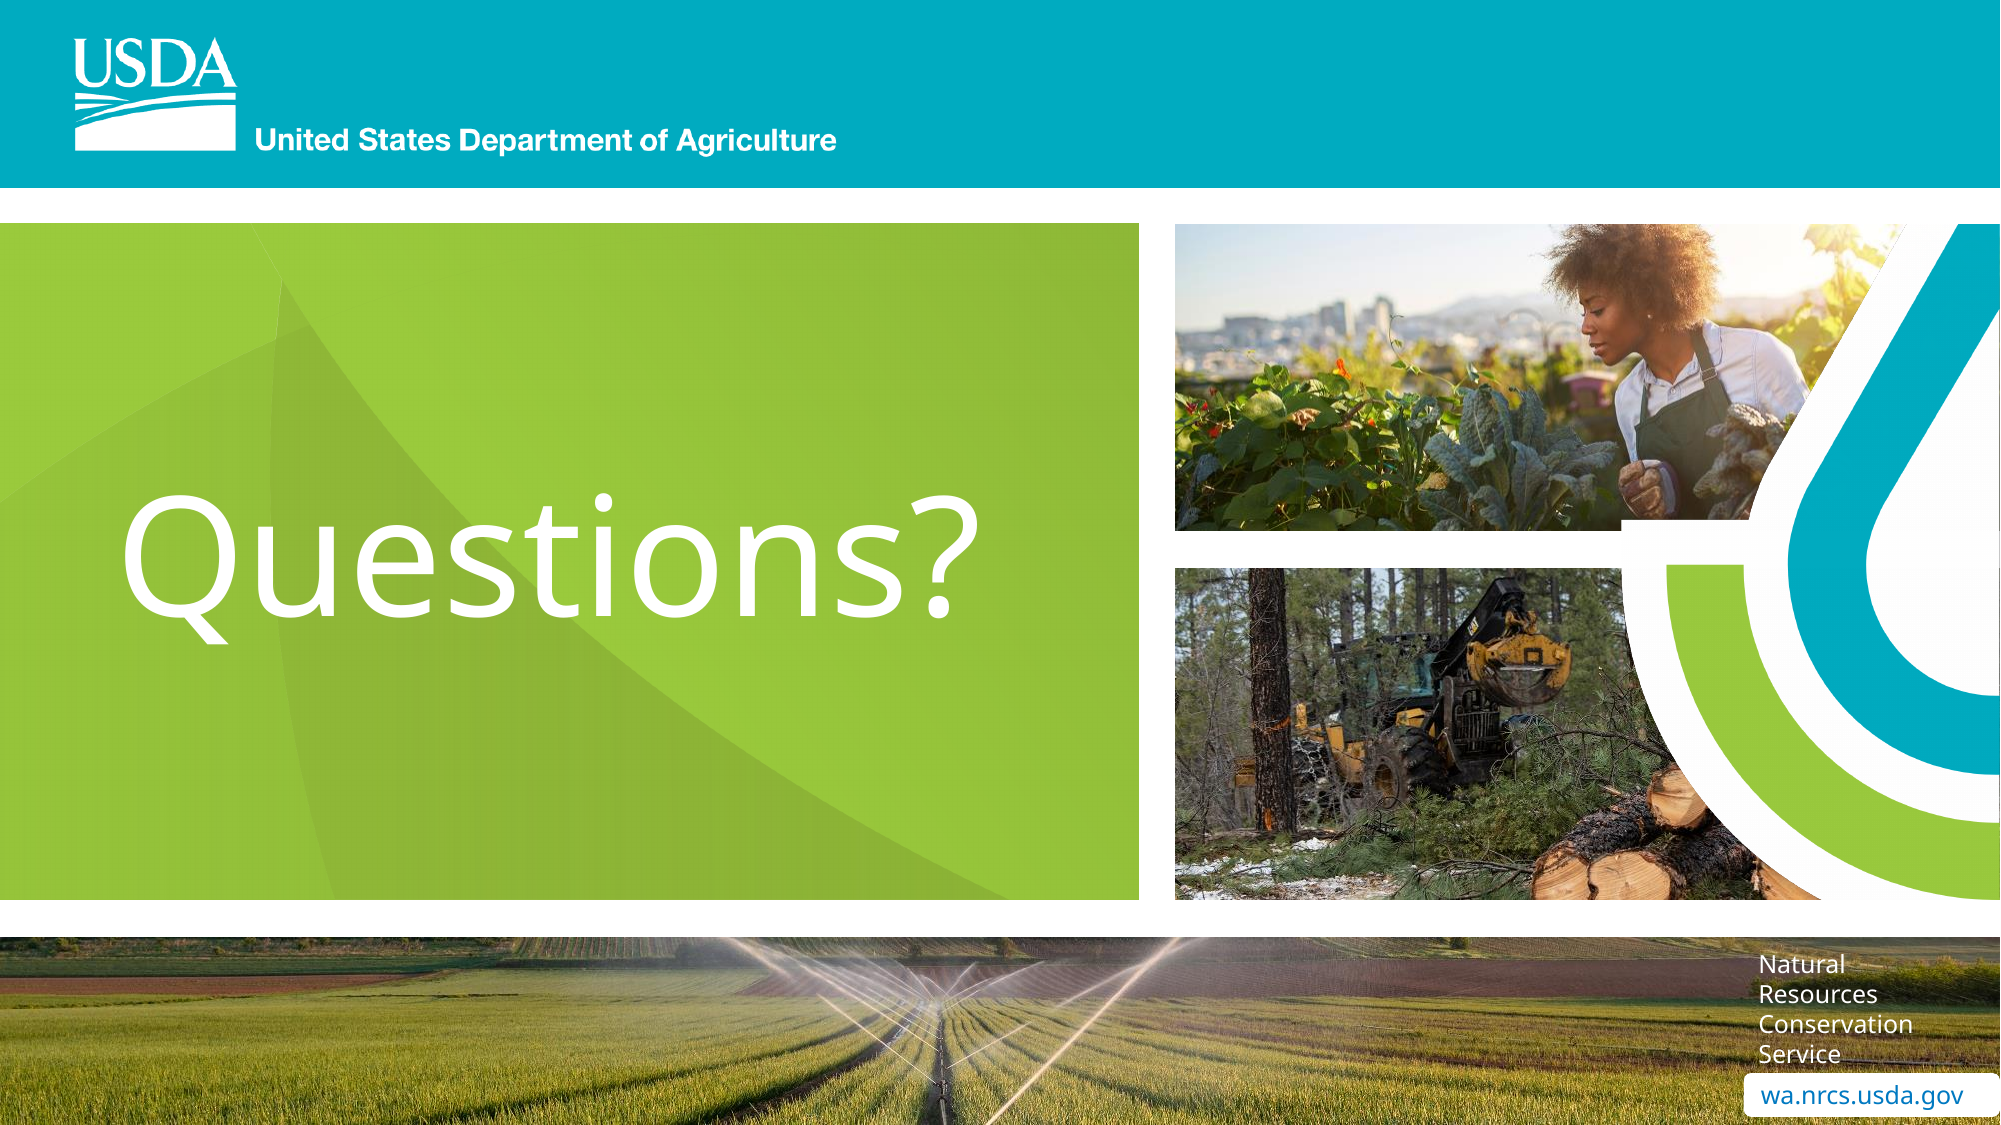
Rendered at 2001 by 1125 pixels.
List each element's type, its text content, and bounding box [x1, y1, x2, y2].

picture [0, 223, 1139, 900]
picture [1175, 224, 2000, 900]
picture [0, 937, 2000, 1125]
picture [0, 0, 2000, 188]
title Questions? [100, 224, 1139, 900]
